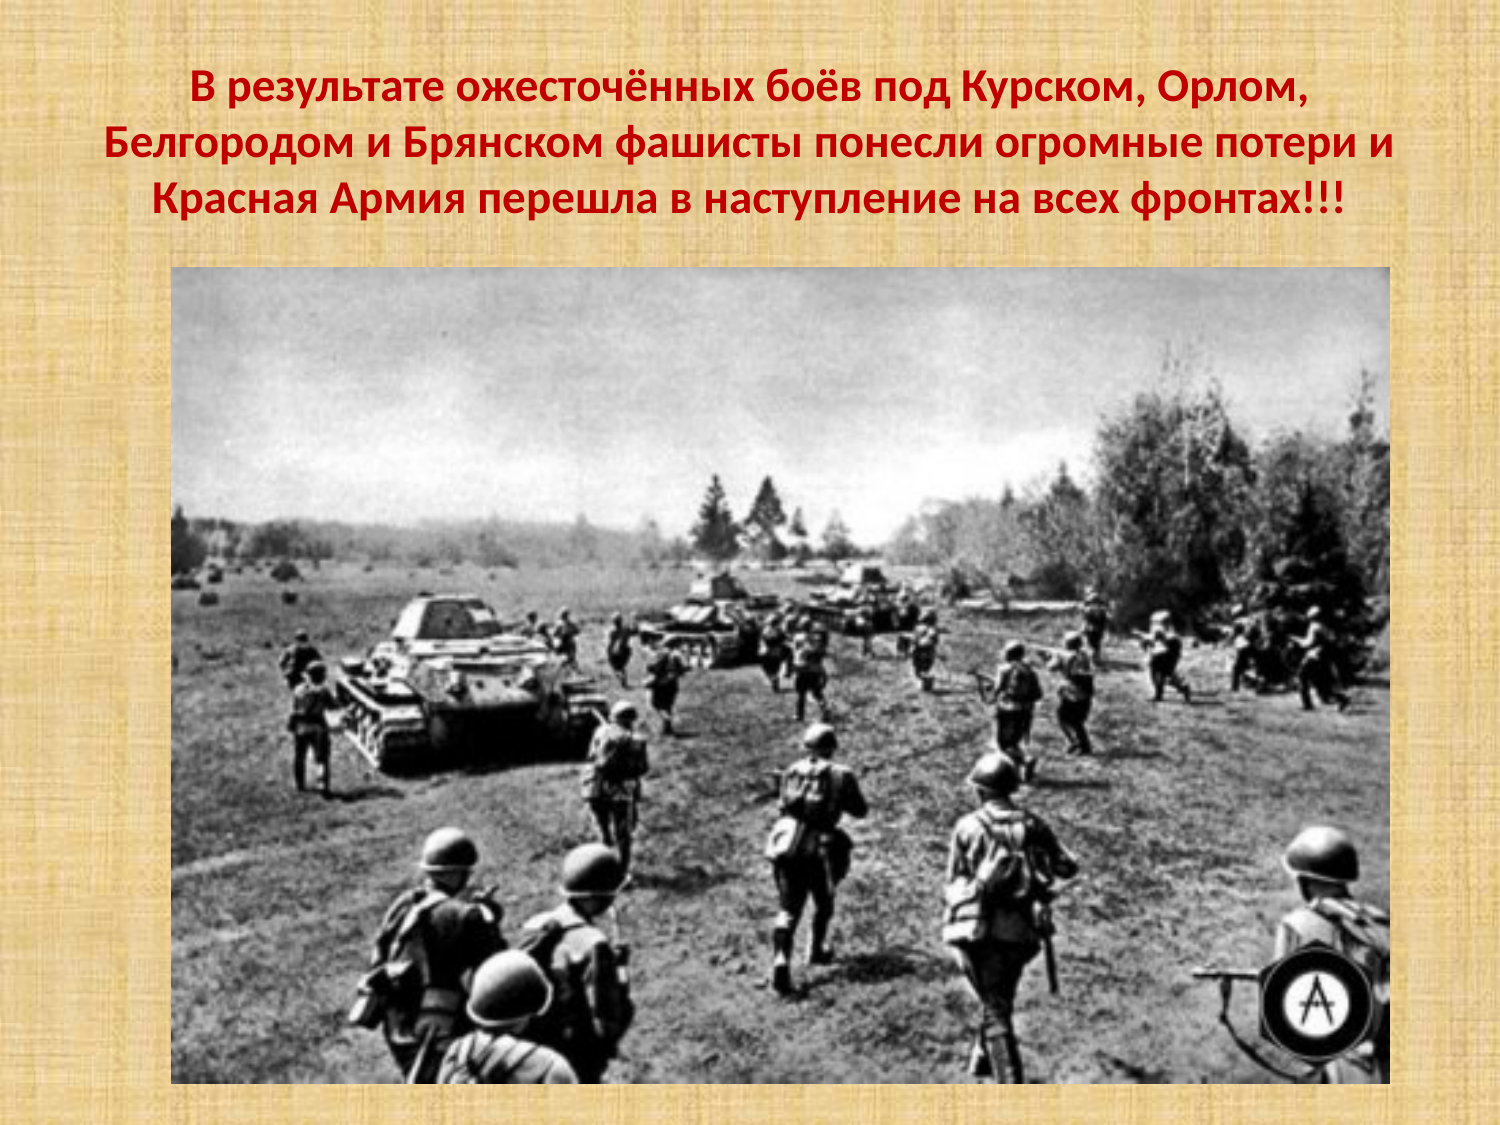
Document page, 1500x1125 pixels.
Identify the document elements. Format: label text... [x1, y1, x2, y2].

title В результате ожесточённых боёв под Курском, Орлом, Белгородом и Брянском фашисты понесли огромные потери и Красная Армия перешла в наступление на всех фронтах!!! [75, 45, 1425, 233]
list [170, 266, 1391, 1084]
picture [0, 0, 1500, 1125]
